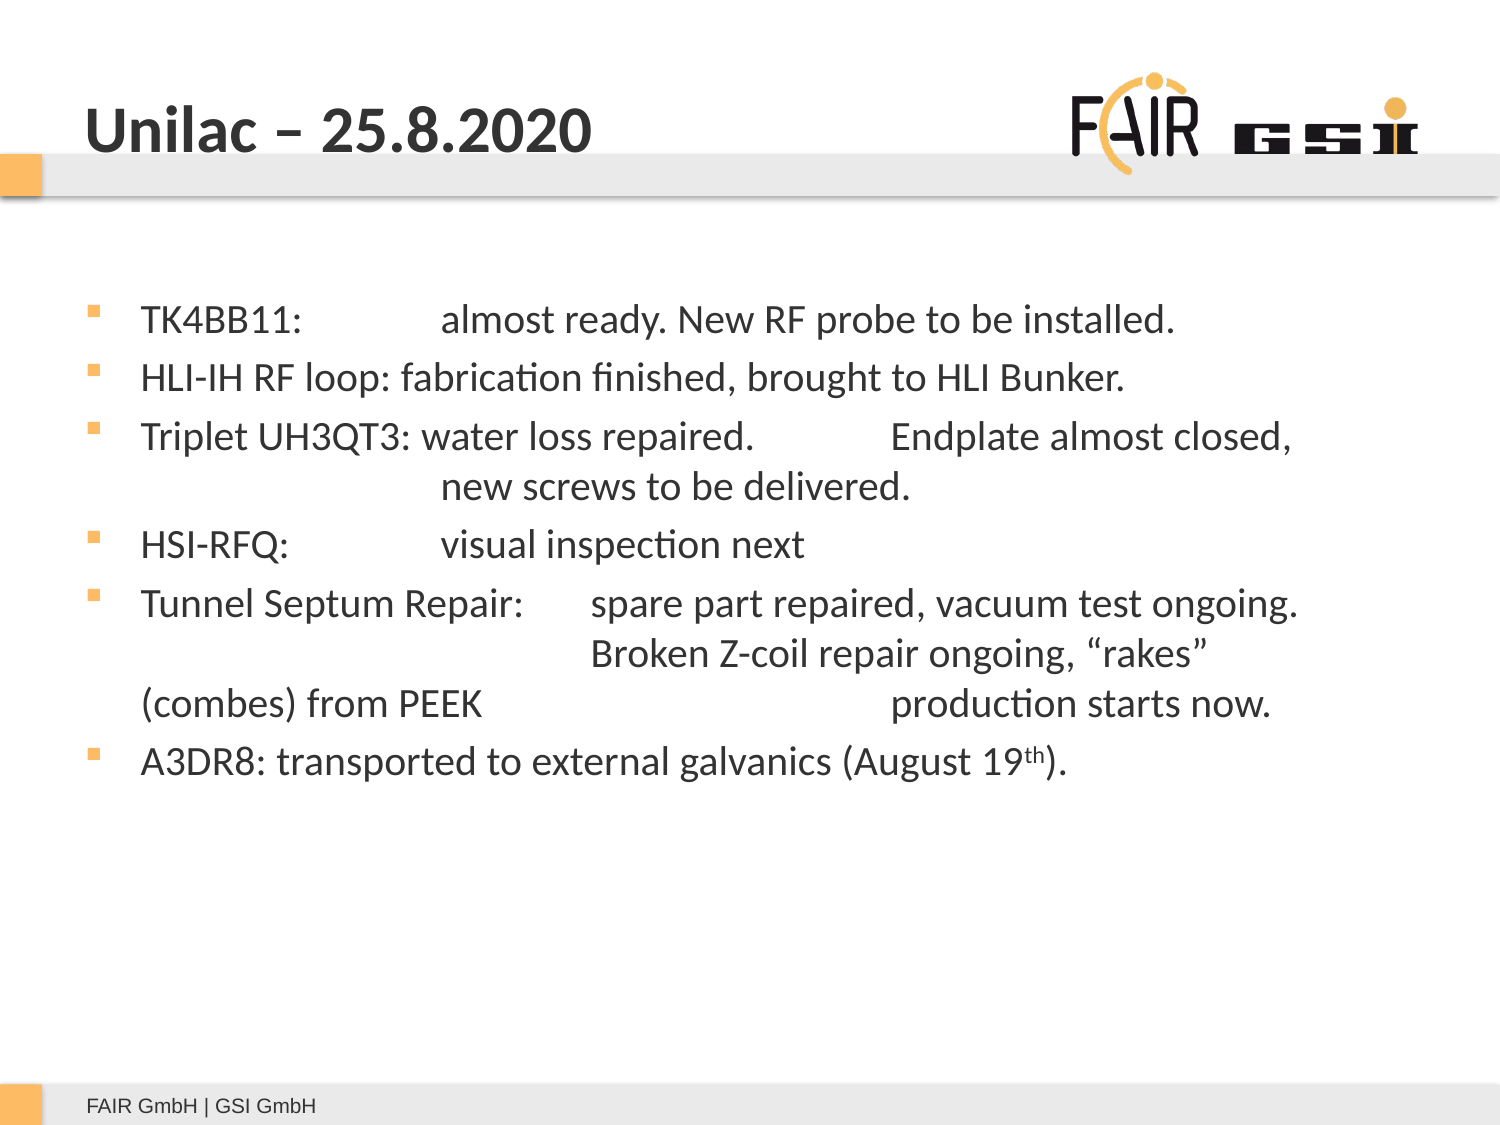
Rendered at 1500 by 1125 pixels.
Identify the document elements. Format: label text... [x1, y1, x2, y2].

title Unilac – 25.8.2020 [69, 44, 986, 174]
picture [1233, 95, 1419, 154]
picture [1071, 70, 1199, 177]
list TK4BB11: almost ready. New RF probe to be installed. HLI-IH RF loop: fabrication finished, brought to HLI Bunker. Triplet UH3QT3: water loss repaired. Endplate almost closed, new screws to be delivered. HSI-RFQ: visual inspection next Tunnel Septum Repair: spare part repaired, vacuum test ongoing. Broken Z-coil repair ongoing, “rakes” (combes) from PEEK production starts now. A3DR8: transported to external galvanics (August 19th). [69, 225, 1326, 1054]
